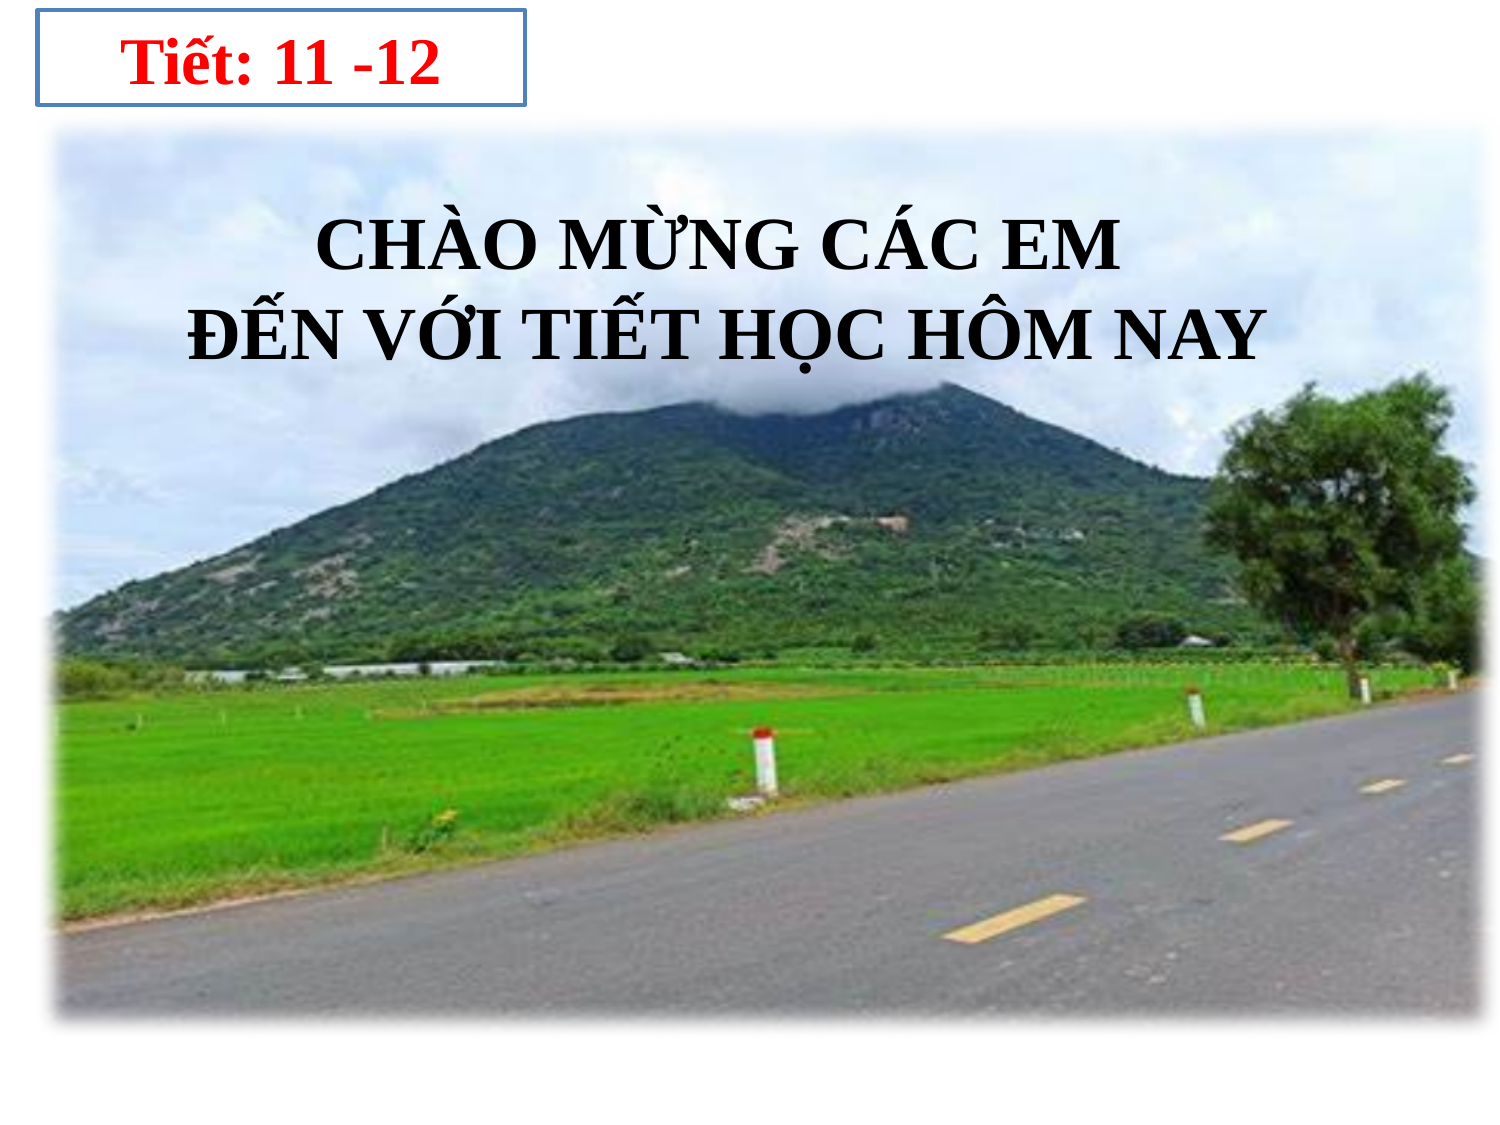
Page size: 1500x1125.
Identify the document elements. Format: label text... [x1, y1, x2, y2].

text_box Tiết: 11 -12 [35, 8, 527, 107]
picture [37, 112, 1500, 1038]
